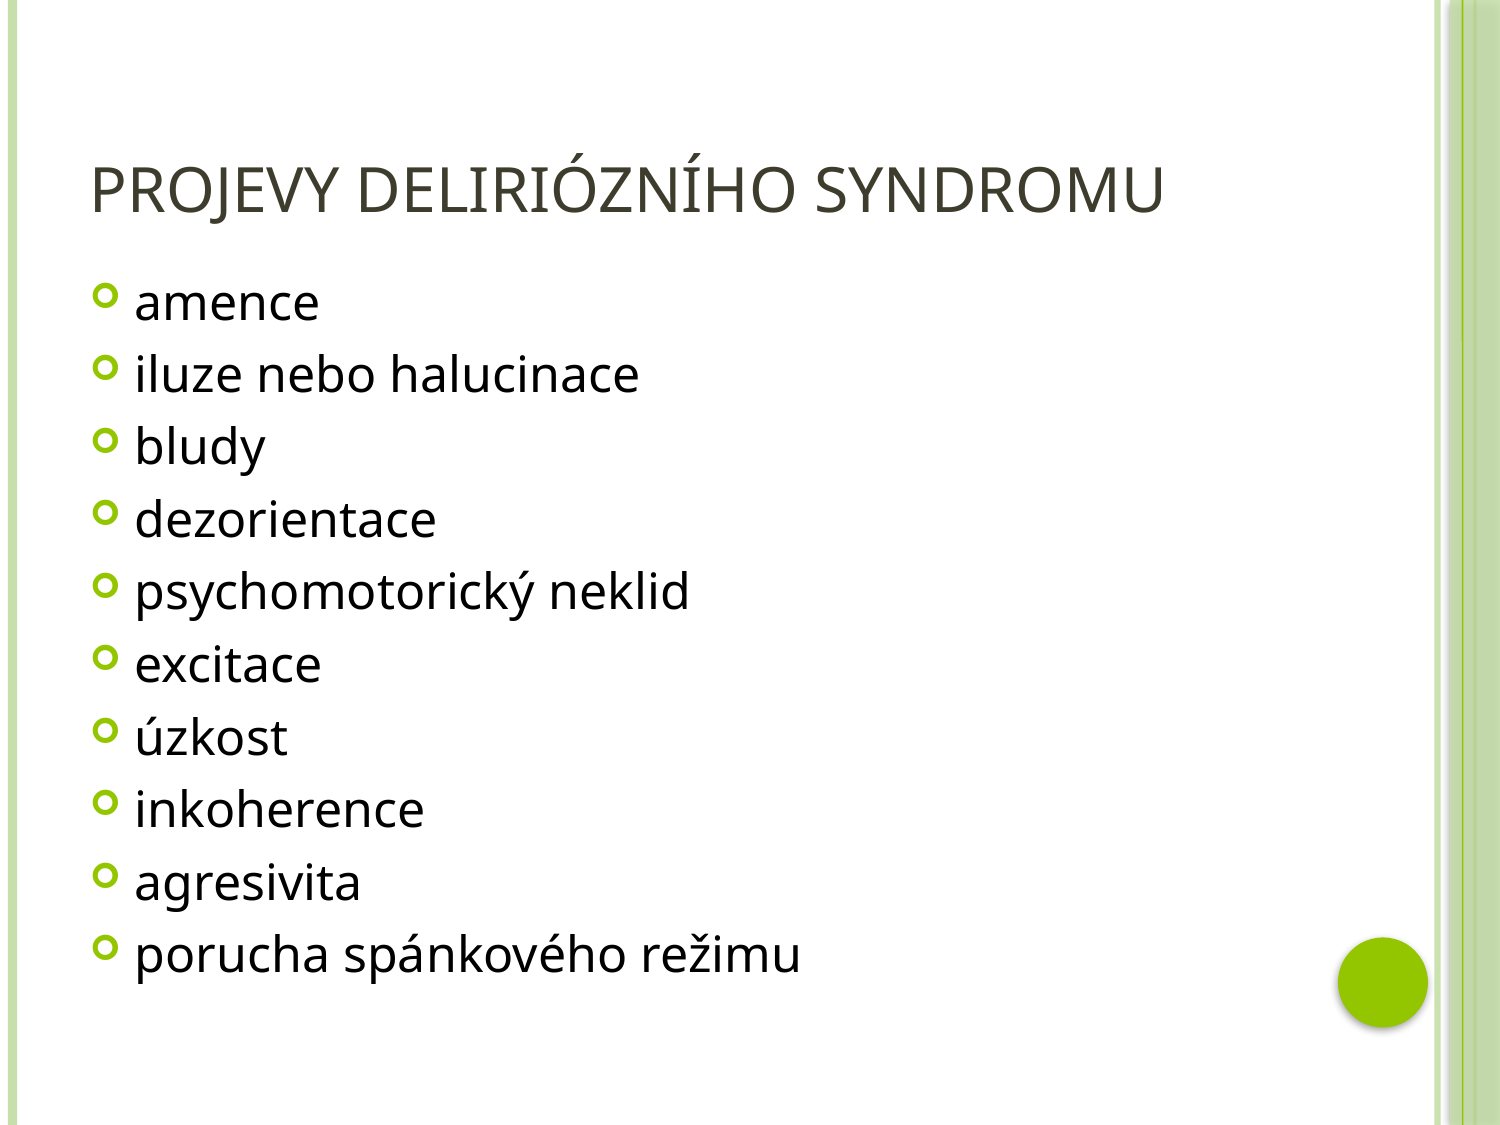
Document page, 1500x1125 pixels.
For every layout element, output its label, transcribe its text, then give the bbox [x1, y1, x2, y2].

list amence iluze nebo halucinace bludy dezorientace psychomotorický neklid excitace úzkost inkoherence agresivita porucha spánkového režimu [75, 262, 1300, 1062]
title Projevy deliriózního syndromu [75, 45, 1300, 233]
